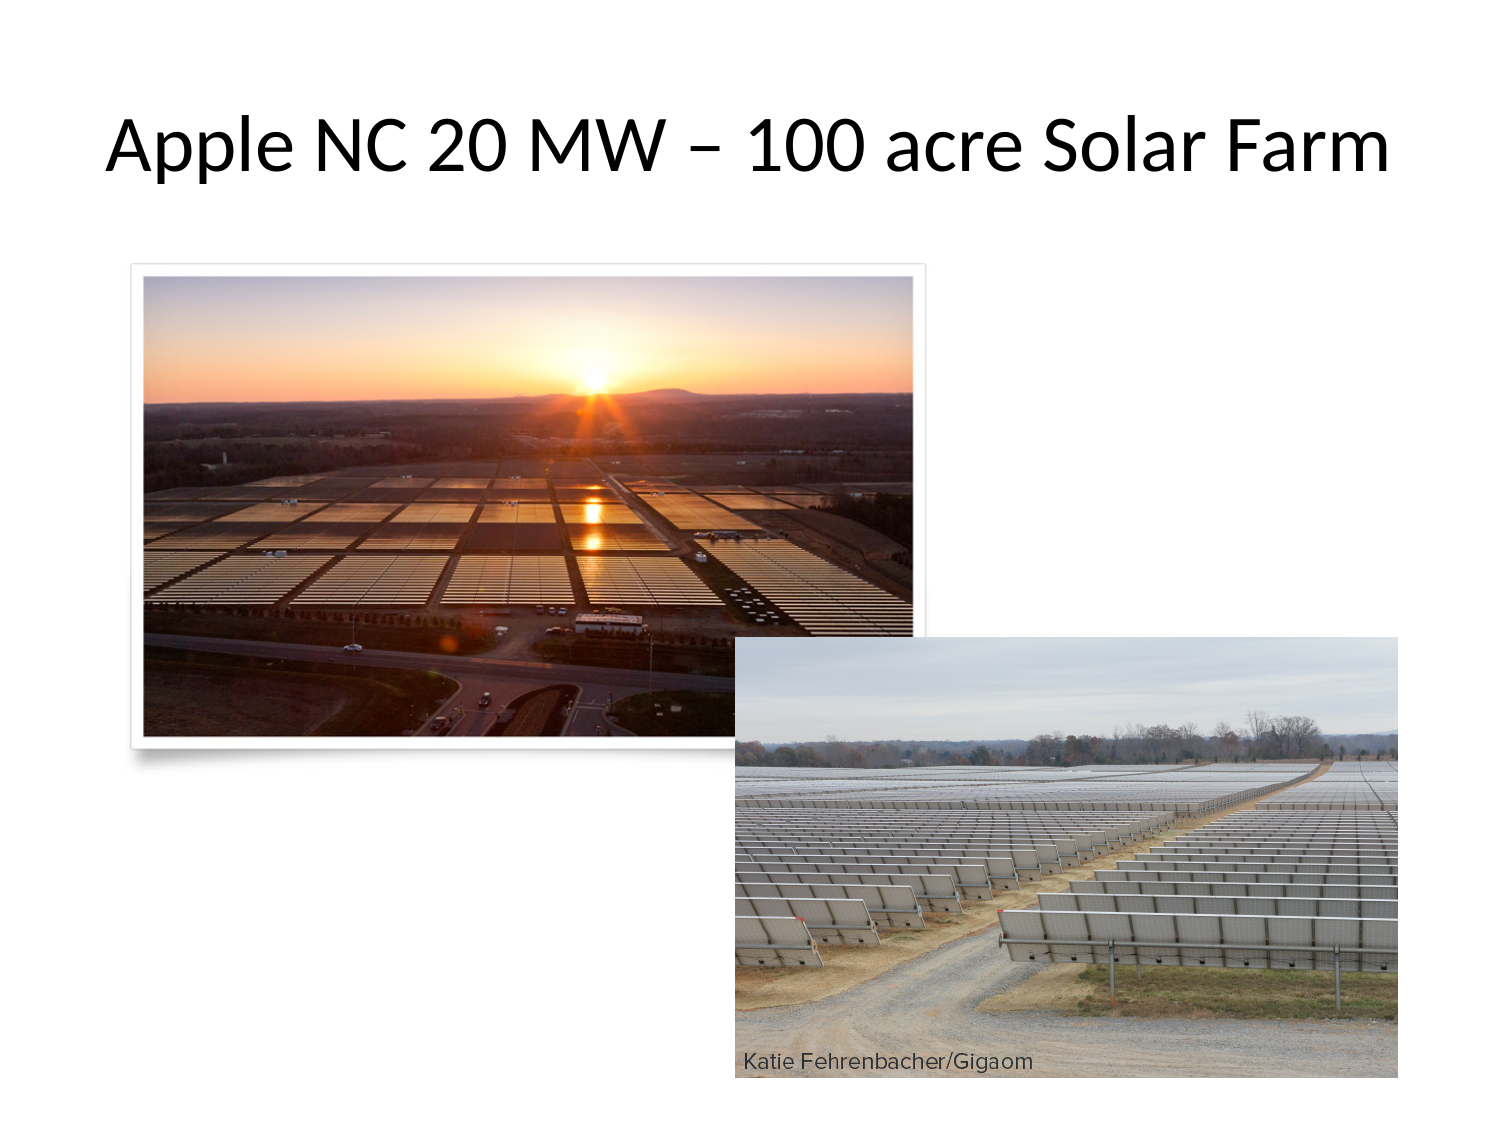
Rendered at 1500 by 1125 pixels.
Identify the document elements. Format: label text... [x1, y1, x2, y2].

picture [124, 262, 1398, 1079]
title Apple NC 20 MW – 100 acre Solar Farm [75, 45, 1425, 233]
